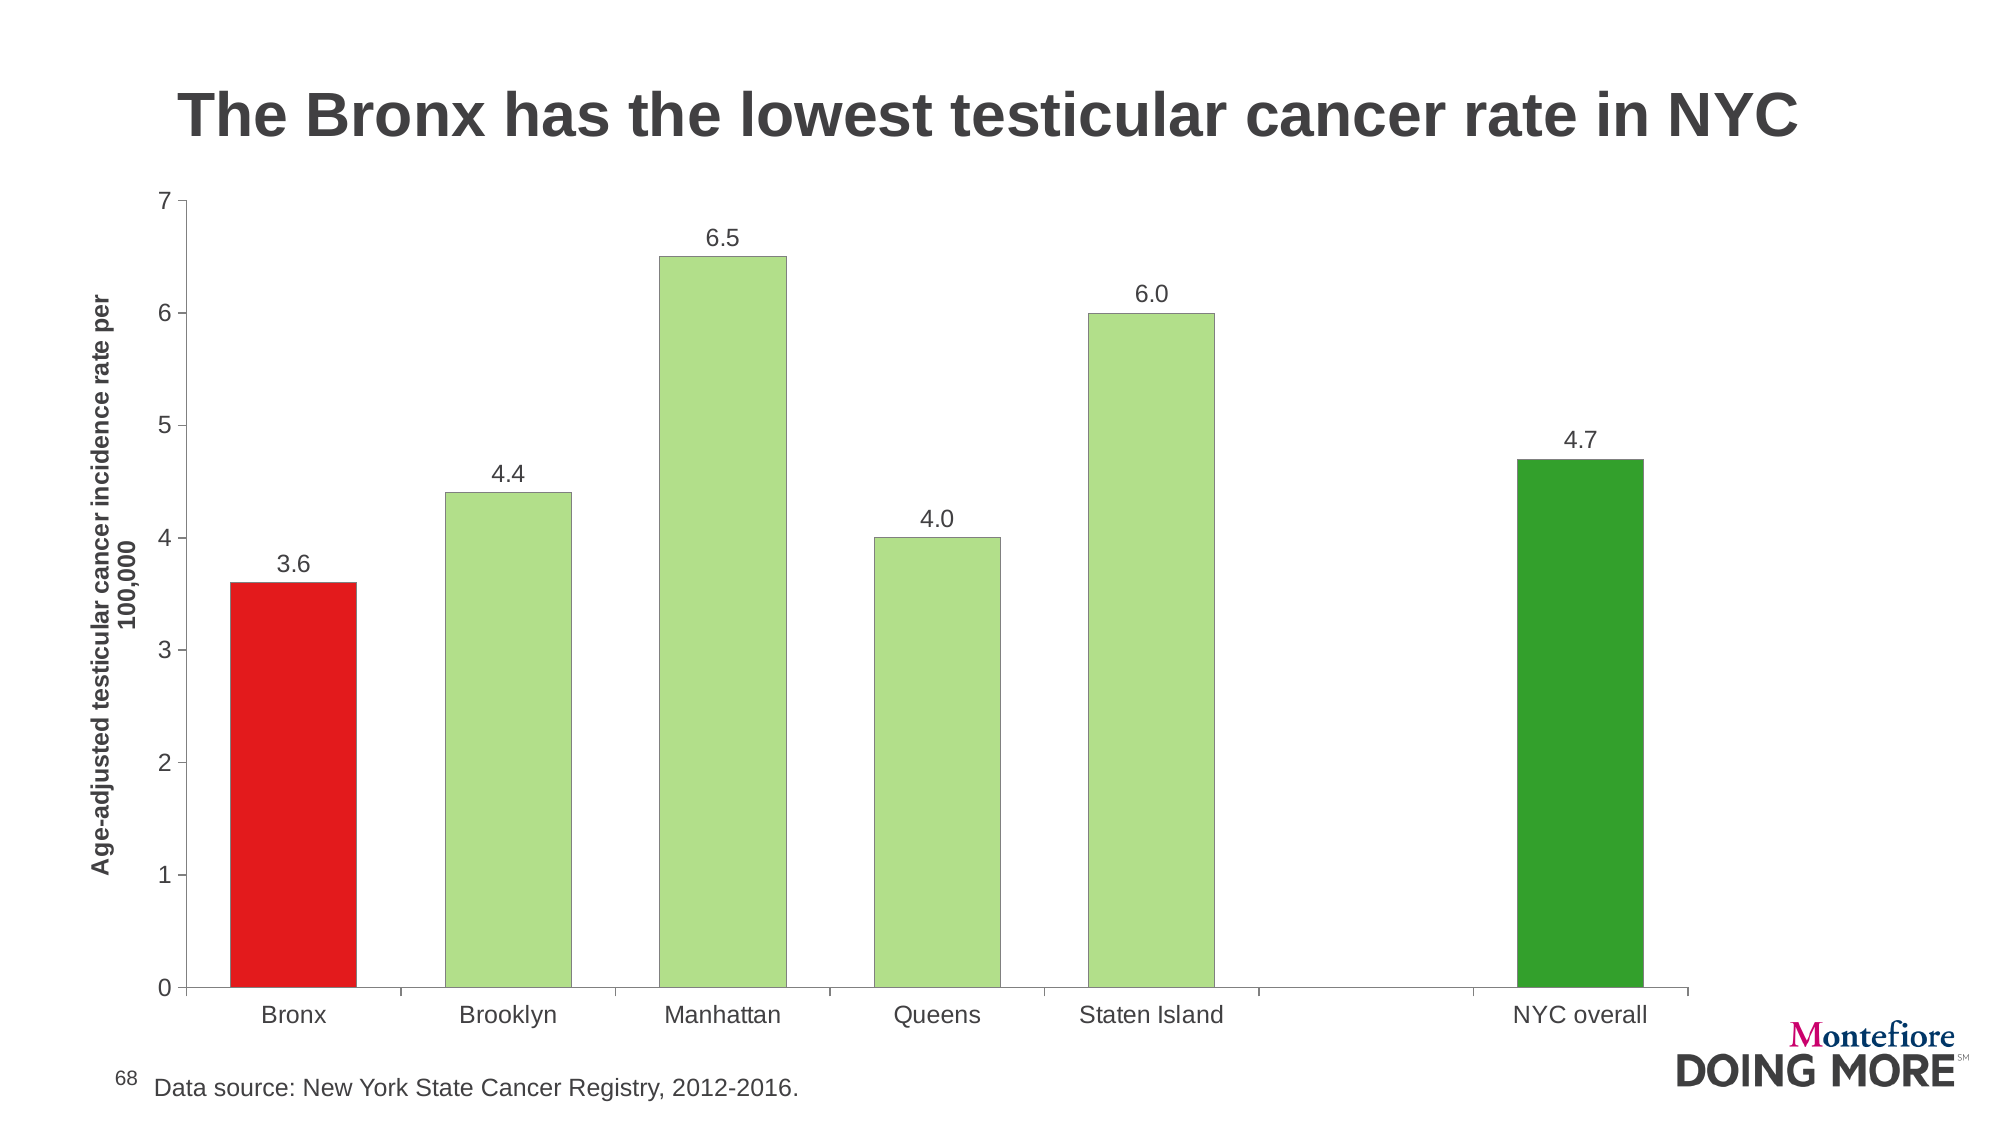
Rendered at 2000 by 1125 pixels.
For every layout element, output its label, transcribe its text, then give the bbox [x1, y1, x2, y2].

title The Bronx has the lowest testicular cancer rate in NYC [162, 80, 1838, 157]
chart [74, 186, 1725, 1045]
text_box Data source: New York State Cancer Registry, 2012-2016. [139, 1064, 1628, 1109]
